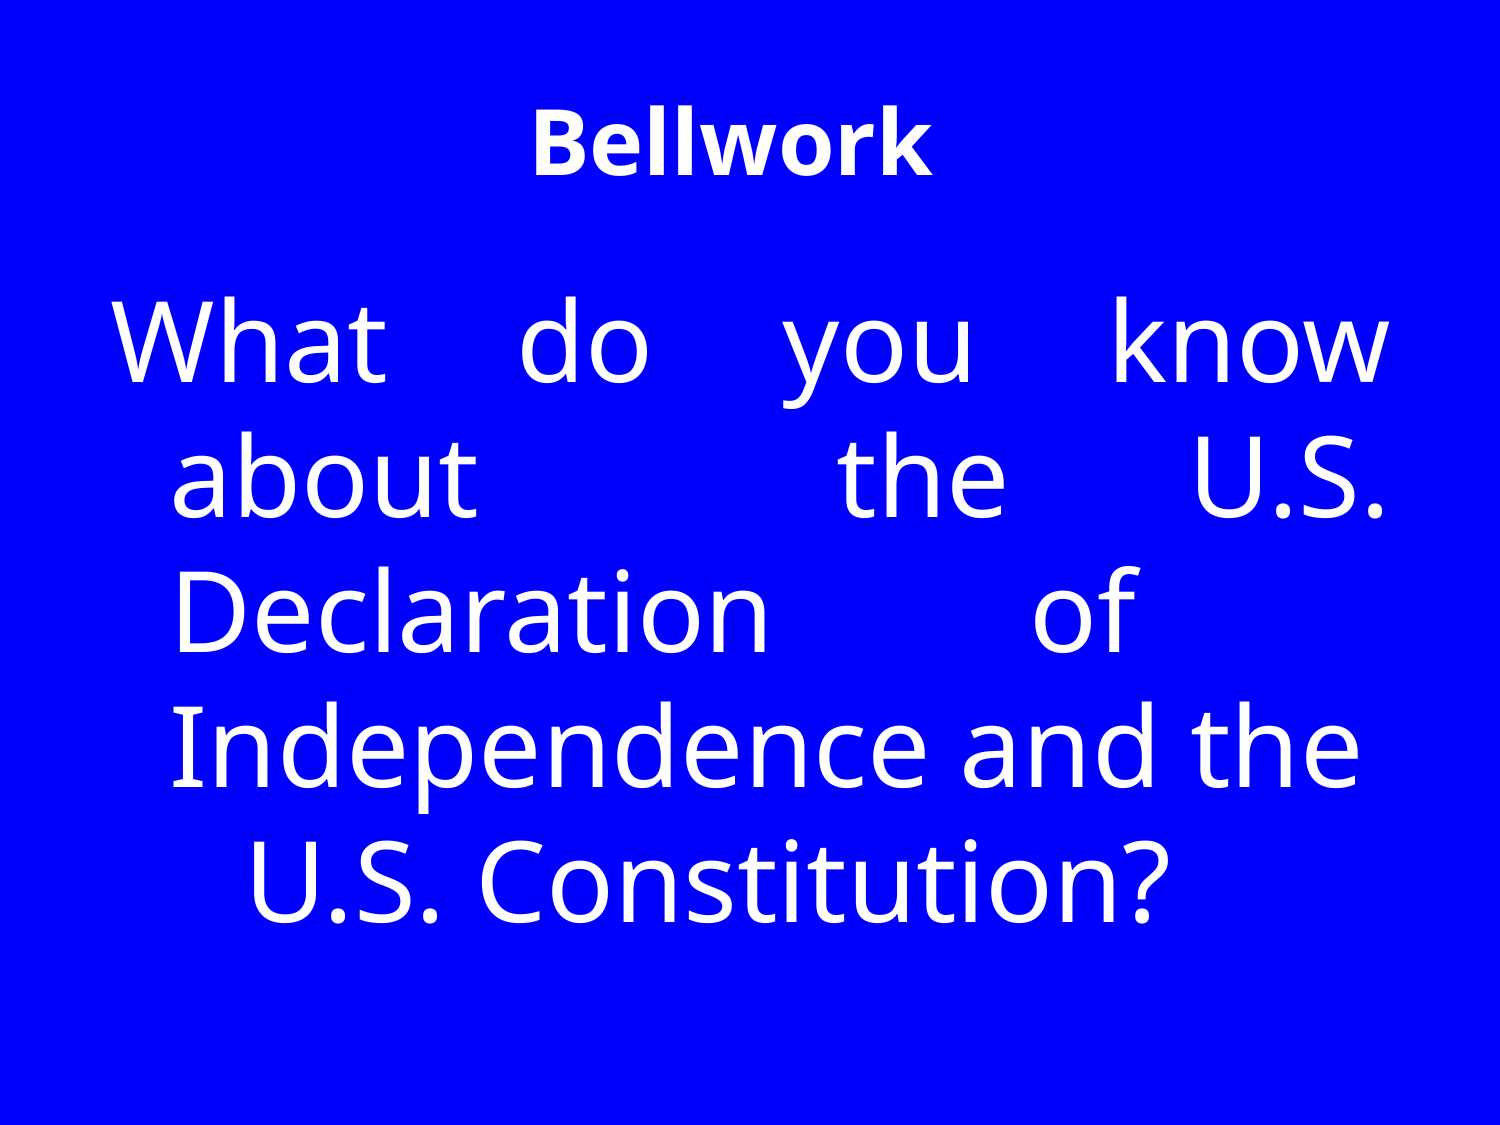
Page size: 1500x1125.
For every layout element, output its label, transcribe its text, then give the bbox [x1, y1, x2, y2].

title Bellwork [526, 81, 974, 268]
text_box What do you know about the U.S. Declaration of Independence and the U.S. Constitution? [108, 268, 1392, 946]
